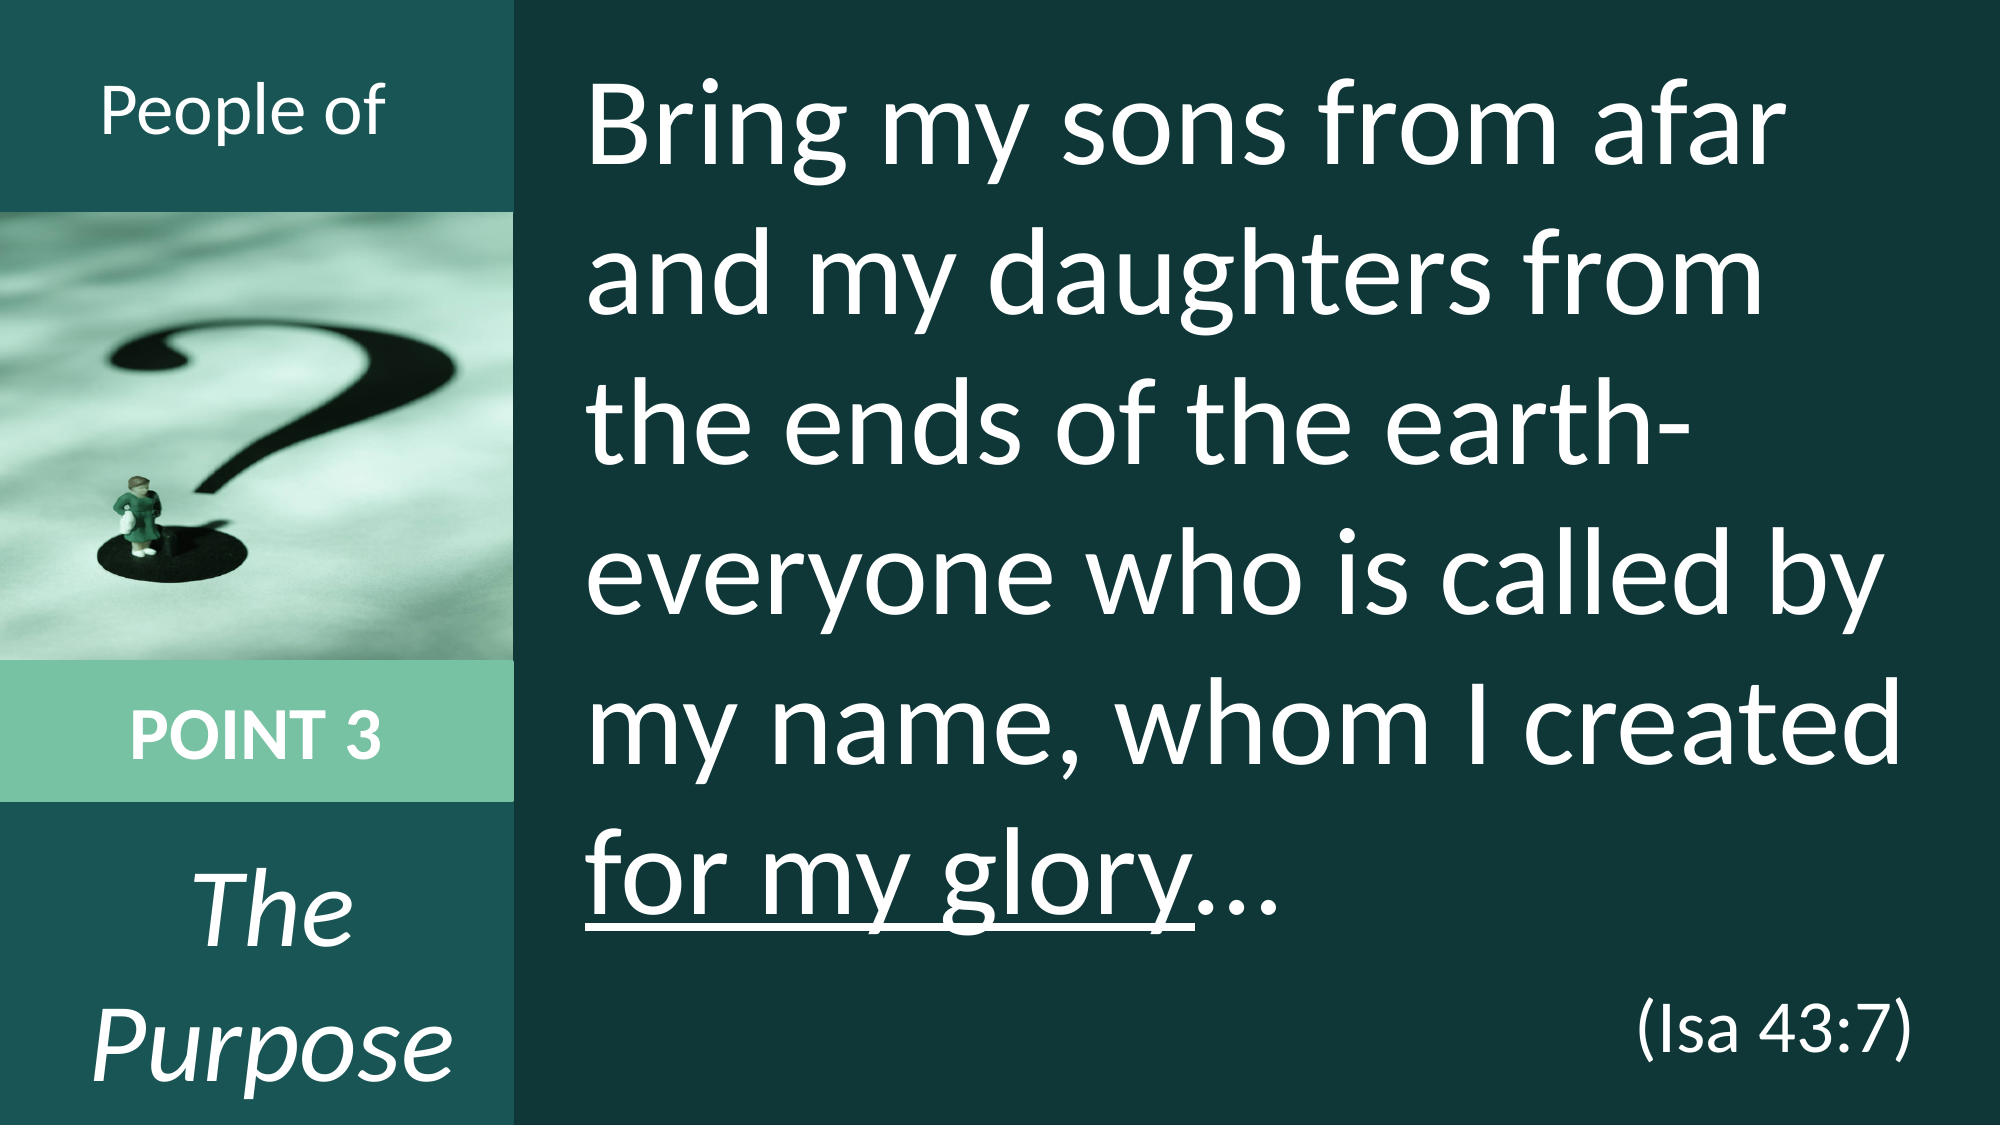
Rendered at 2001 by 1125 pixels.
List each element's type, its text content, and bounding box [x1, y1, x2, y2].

text_box Bring my sons from afar and my daughters from the ends of the earth-everyone who is called by my name, whom I created for my glory… (Isa 43:7) [570, 32, 1964, 1083]
text_box [0, 669, 514, 802]
text_box People of [84, 35, 435, 173]
text_box POINT 3 [56, 677, 457, 782]
text_box The Purpose [71, 848, 472, 1090]
text_box [514, 0, 2000, 1125]
text_box [0, 0, 514, 213]
picture [0, 212, 513, 663]
text_box [0, 802, 514, 1125]
